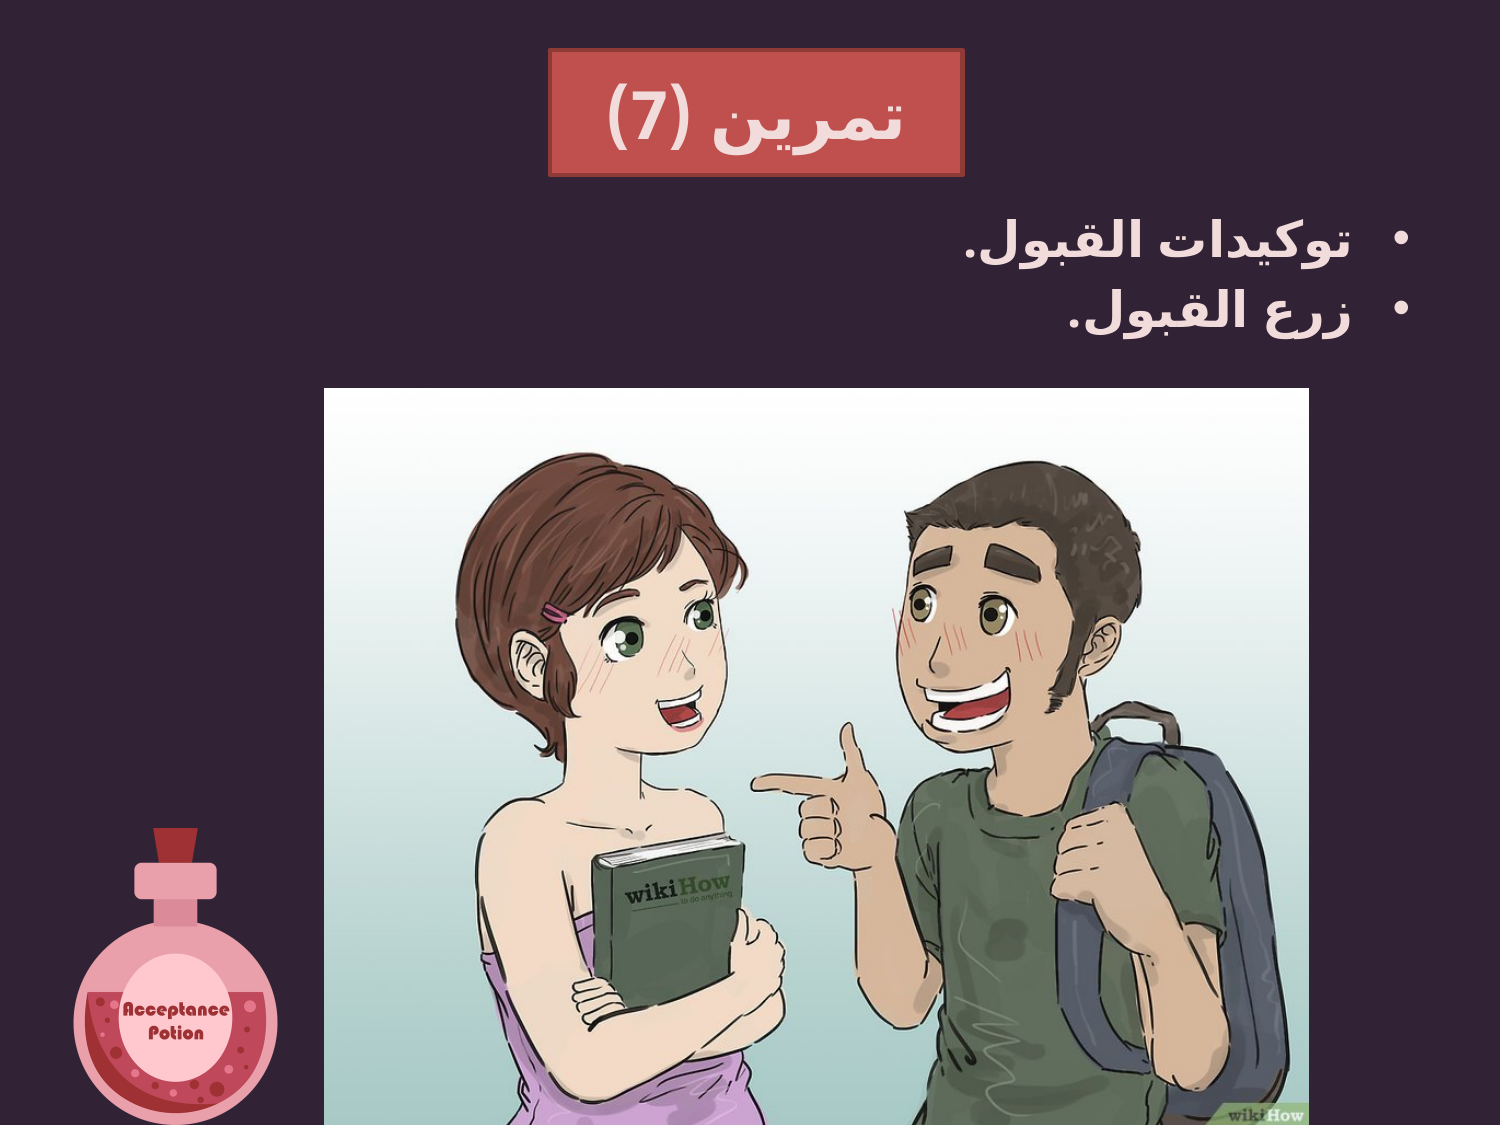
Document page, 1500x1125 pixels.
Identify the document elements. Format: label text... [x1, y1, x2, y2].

list توكيدات القبول. زرع القبول. [187, 200, 1425, 880]
picture [0, 0, 1500, 1125]
title تمرين (7) [548, 48, 965, 177]
